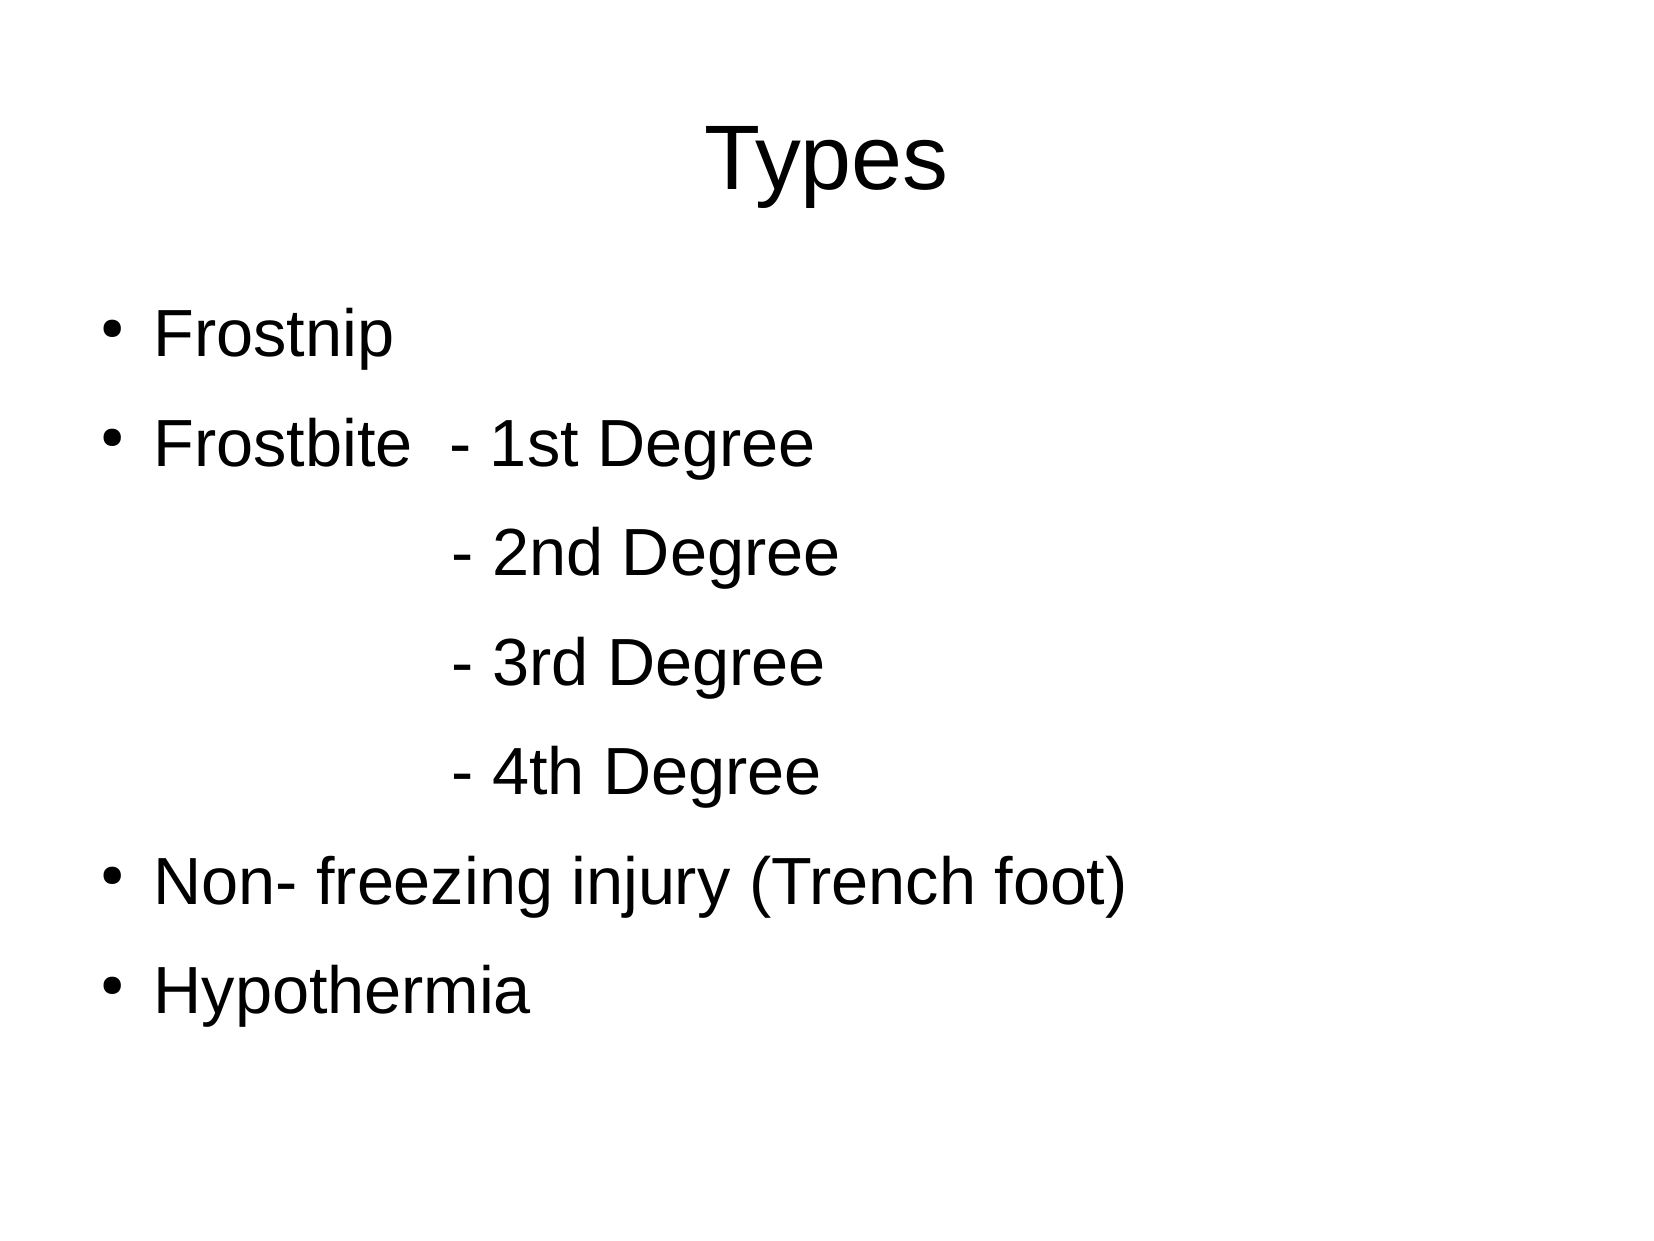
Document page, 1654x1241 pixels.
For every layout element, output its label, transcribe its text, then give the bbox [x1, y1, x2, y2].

title Types [82, 49, 1571, 257]
list Frostnip Frostbite - 1st Degree - 2nd Degree - 3rd Degree - 4th Degree Non- freezing injury (Trench foot) Hypothermia [82, 290, 1571, 1109]
